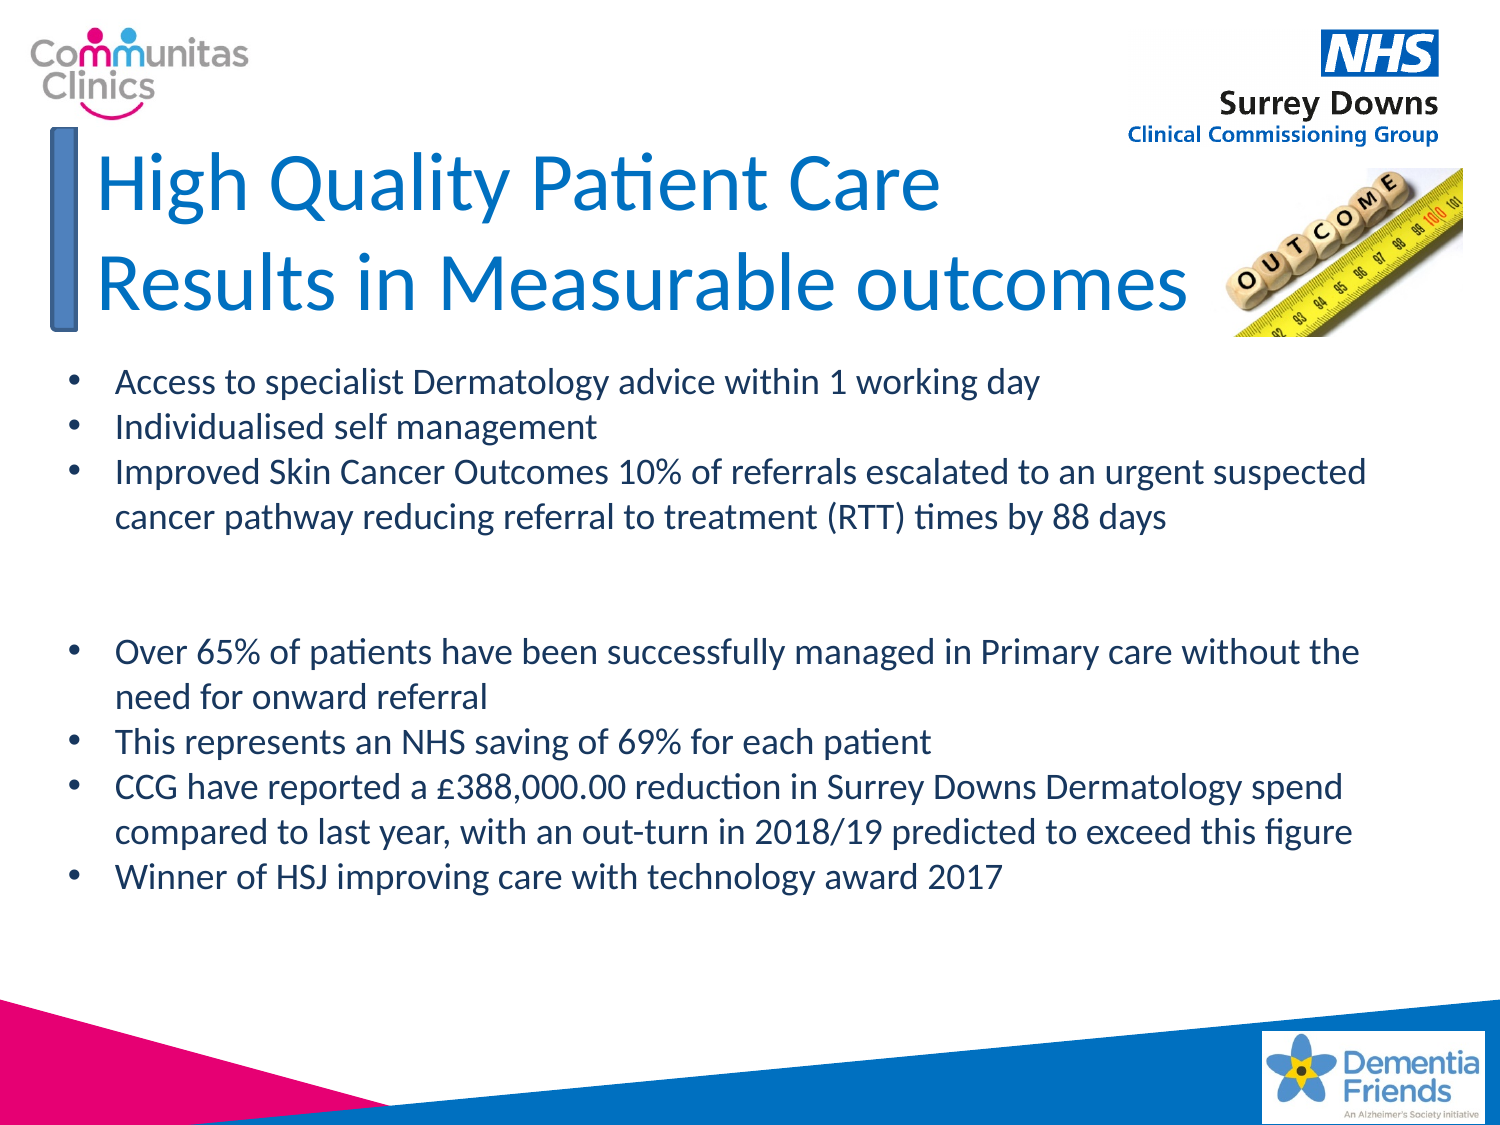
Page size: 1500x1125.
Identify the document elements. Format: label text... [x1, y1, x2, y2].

picture [1127, 28, 1439, 148]
text_box High Quality Patient Care Results in Measurable outcomes [81, 119, 1287, 335]
text_box [50, 135, 78, 332]
picture [19, 19, 257, 127]
text_box [166, 997, 1500, 1125]
picture [1210, 168, 1463, 337]
text_box [0, 997, 388, 1125]
text_box Access to specialist Dermatology advice within 1 working day Individualised self management Improved Skin Cancer Outcomes 10% of referrals escalated to an urgent suspected cancer pathway reducing referral to treatment (RTT) times by 88 days Over 65% of patients have been successfully managed in Primary care without the need for onward referral This represents an NHS saving of 69% for each patient CCG have reported a £388,000.00 reduction in Surrey Downs Dermatology spend compared to last year, with an out-turn in 2018/19 predicted to exceed this figure Winner of HSJ improving care with technology award 2017 [53, 349, 1393, 950]
picture [1262, 1031, 1486, 1124]
